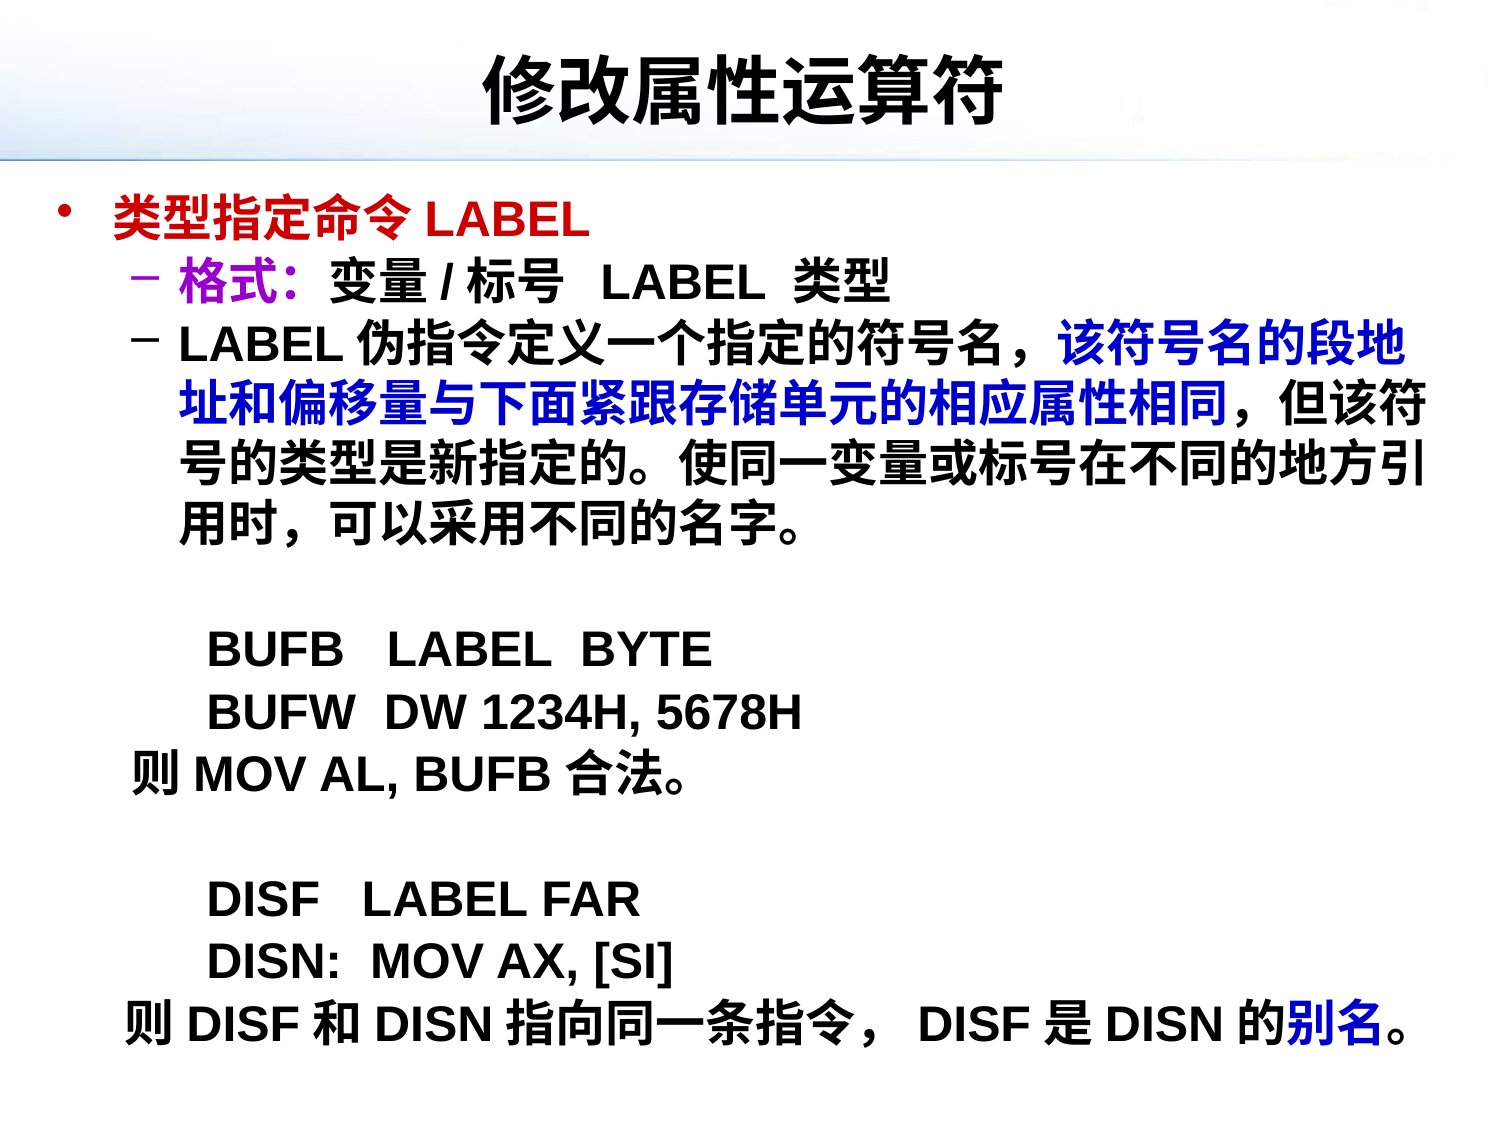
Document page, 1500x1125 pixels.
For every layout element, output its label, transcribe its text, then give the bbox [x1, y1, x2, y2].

title 修改属性运算符 [29, 31, 1459, 147]
picture [0, 0, 1500, 161]
list 类型指定命令LABEL 格式：变量/标号 LABEL 类型 LABEL伪指令定义一个指定的符号名，该符号名的段地址和偏移量与下面紧跟存储单元的相应属性相同，但该符号的类型是新指定的。使同一变量或标号在不同的地方引用时，可以采用不同的名字。 BUFB LABEL BYTE BUFW DW 1234H, 5678H 则MOV AL, BUFB合法。 DISF LABEL FAR DISN: MOV AX, [SI] 则DISF和DISN指向同一条指令，DISF是DISN的别名。 [41, 179, 1459, 1059]
